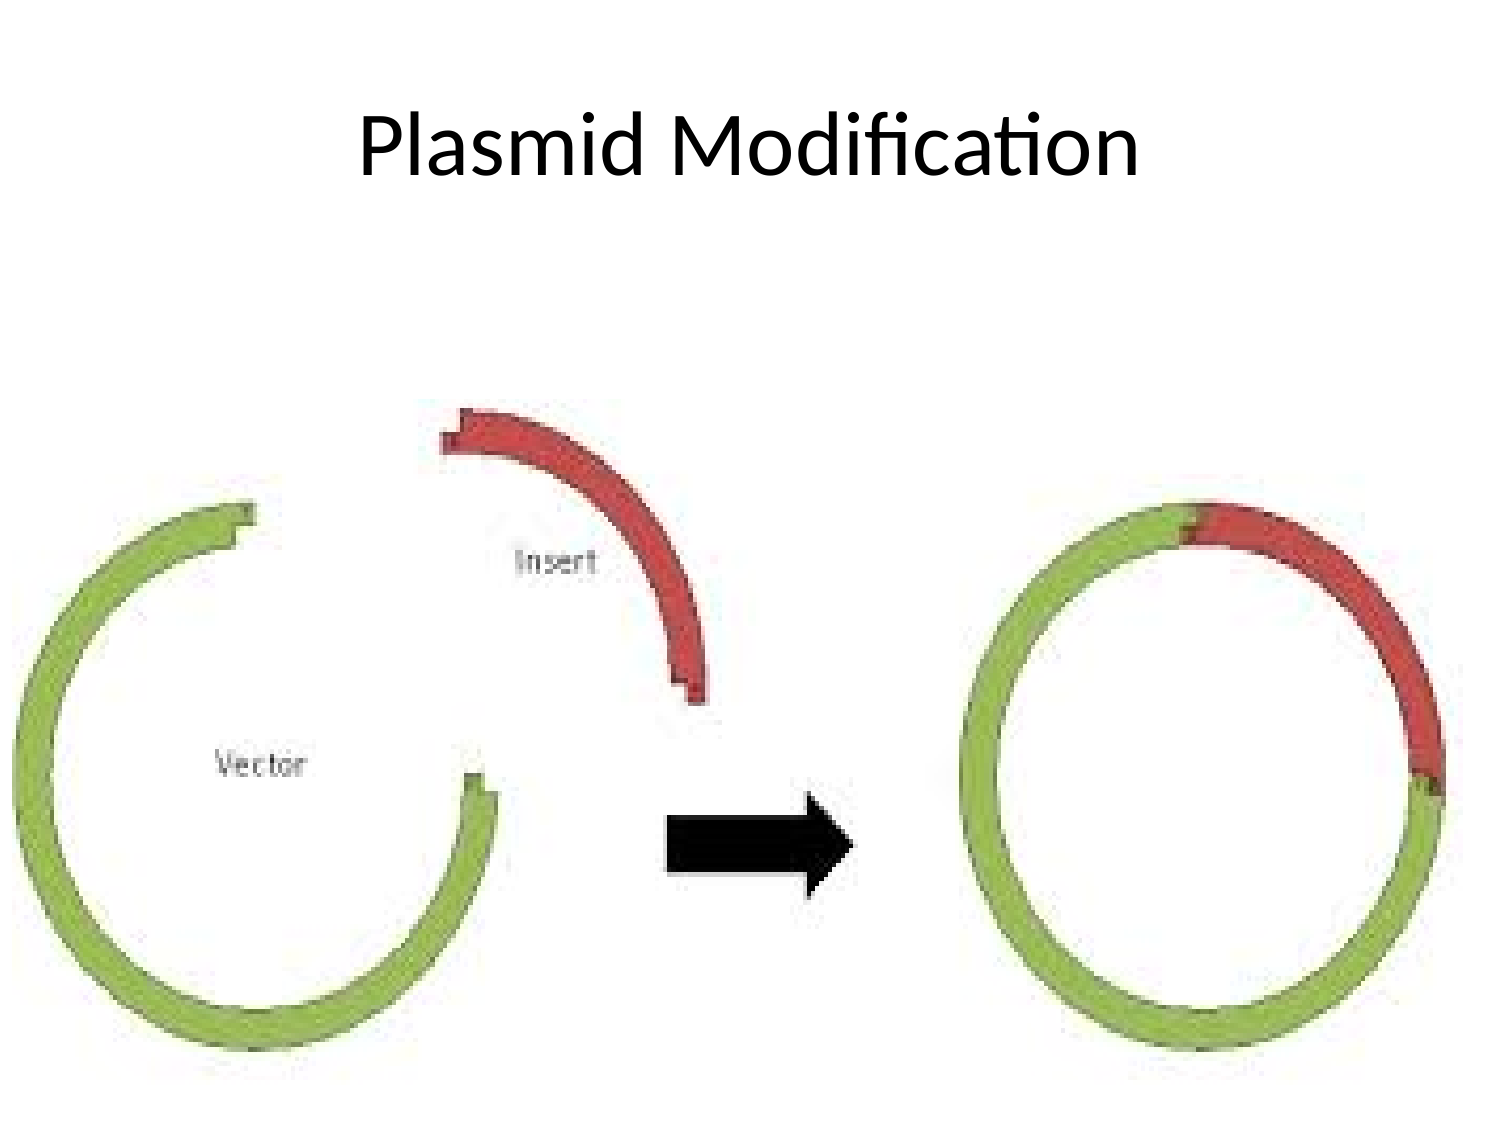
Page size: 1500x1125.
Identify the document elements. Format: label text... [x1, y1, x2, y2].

title Plasmid Modification [75, 45, 1425, 233]
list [12, 399, 1463, 1095]
